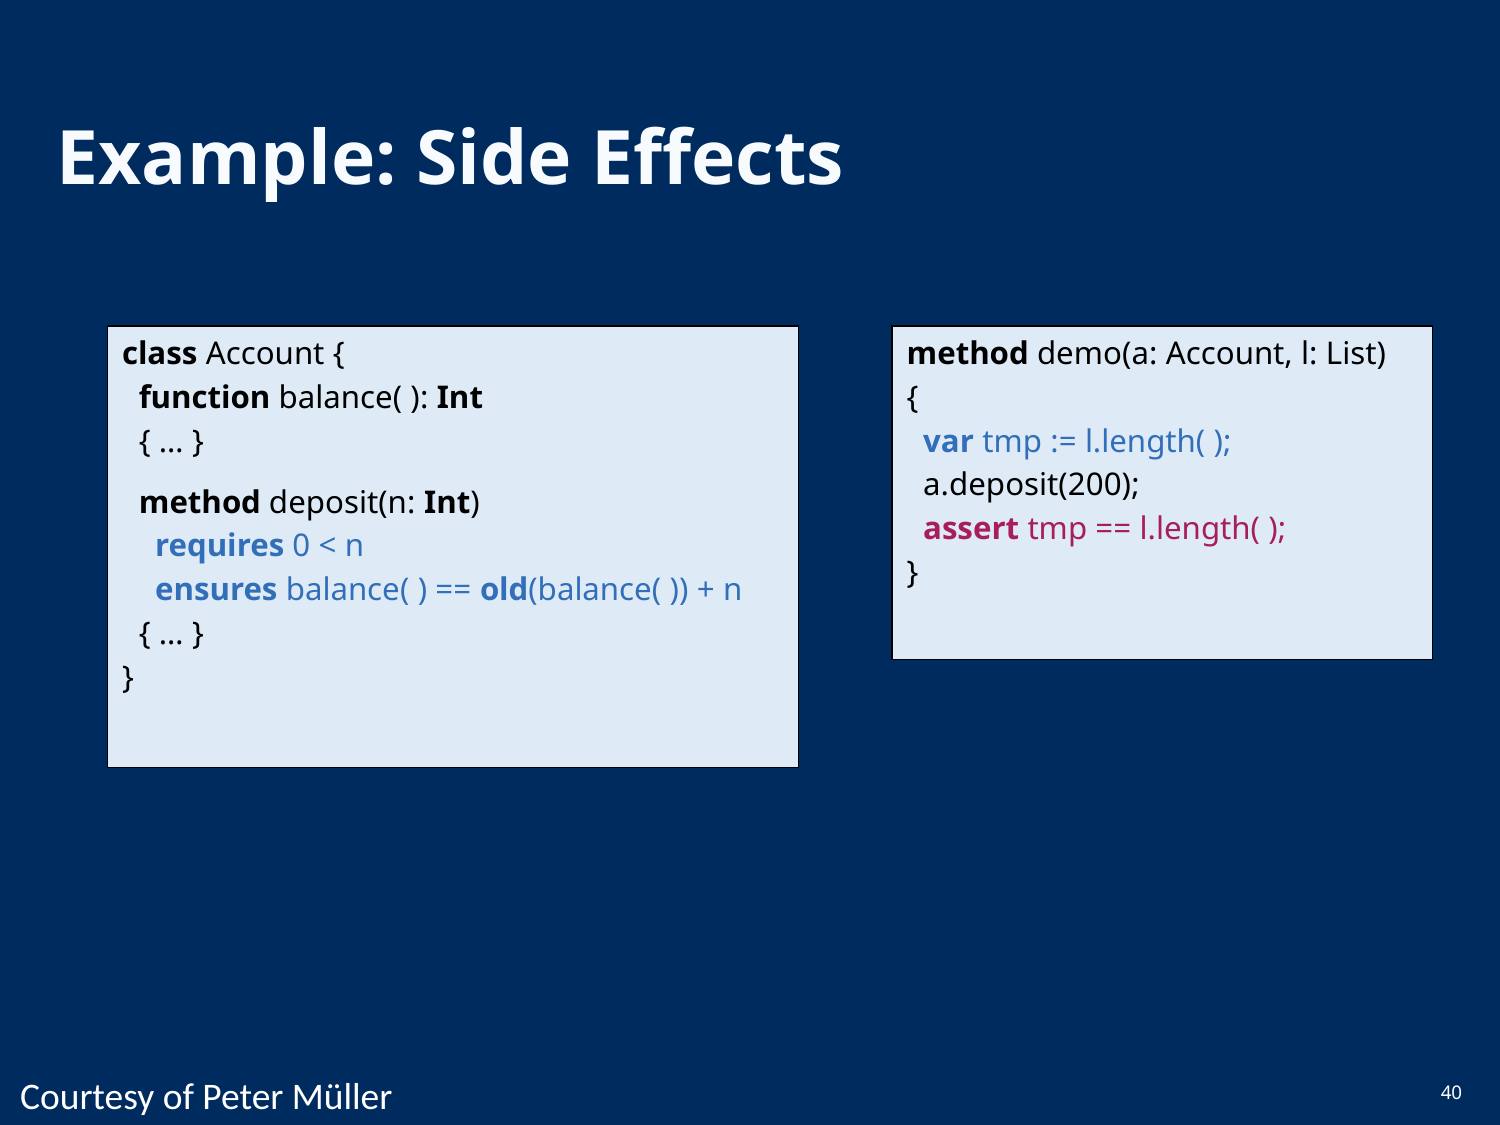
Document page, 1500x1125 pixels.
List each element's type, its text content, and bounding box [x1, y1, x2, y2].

text_box class Account { function balance( ): Int { … } method deposit(n: Int) requires 0 < n ensures balance( ) == old(balance( )) + n { … } } [107, 326, 799, 768]
text_box method demo(a: Account, l: List) { var tmp := l.length( ); a.deposit(200); assert tmp == l.length( ); } [891, 326, 1433, 660]
text_box Courtesy of Peter Müller [5, 1064, 408, 1125]
slide_number 40 [1044, 1073, 1478, 1114]
title Example: Side Effects [41, 107, 1479, 213]
